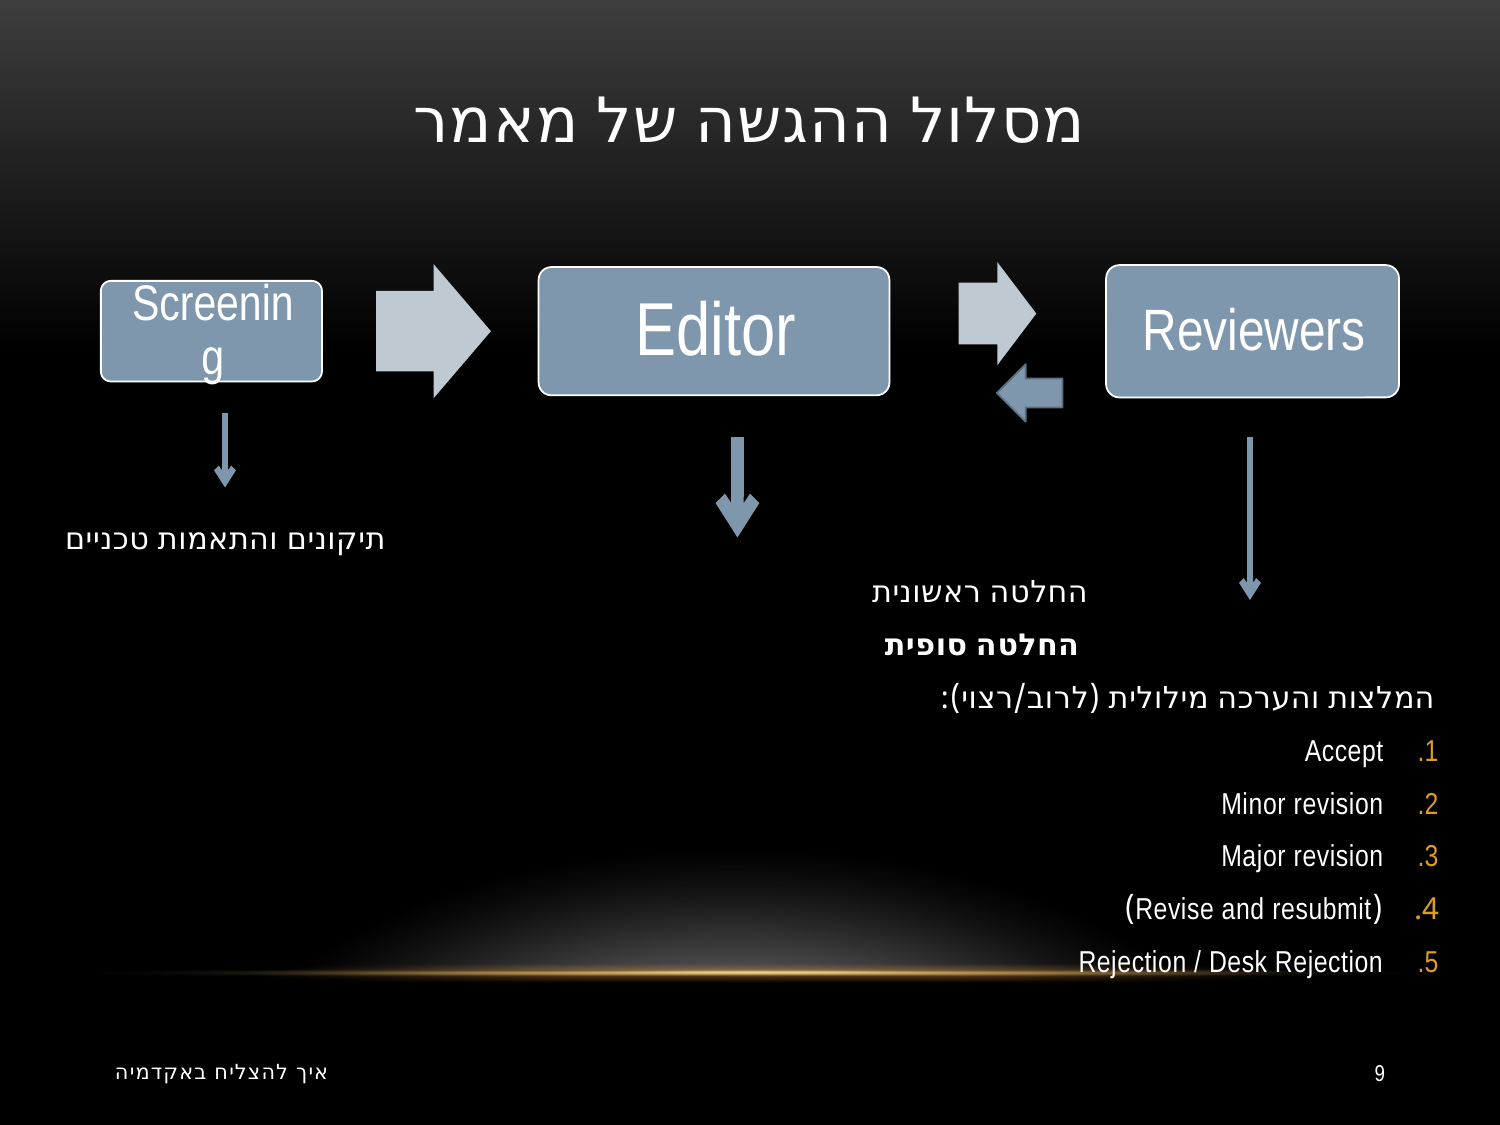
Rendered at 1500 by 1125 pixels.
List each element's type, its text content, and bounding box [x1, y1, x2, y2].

picture [755, 501, 1247, 512]
picture [0, 0, 1500, 1125]
list תיקונים והתאמות טכניים החלטה ראשונית החלטה סופית המלצות והערכה מילולית (לרוב/רצוי): Accept Minor revision Major revision (Revise and resubmit) Rejection / Desk Rejection [50, 512, 1450, 988]
title מסלול ההגשה של מאמר [99, 0, 1400, 162]
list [99, 162, 1401, 501]
footer איך להצליח באקדמיה [99, 1042, 575, 1103]
slide_number 9 [1237, 1042, 1400, 1103]
